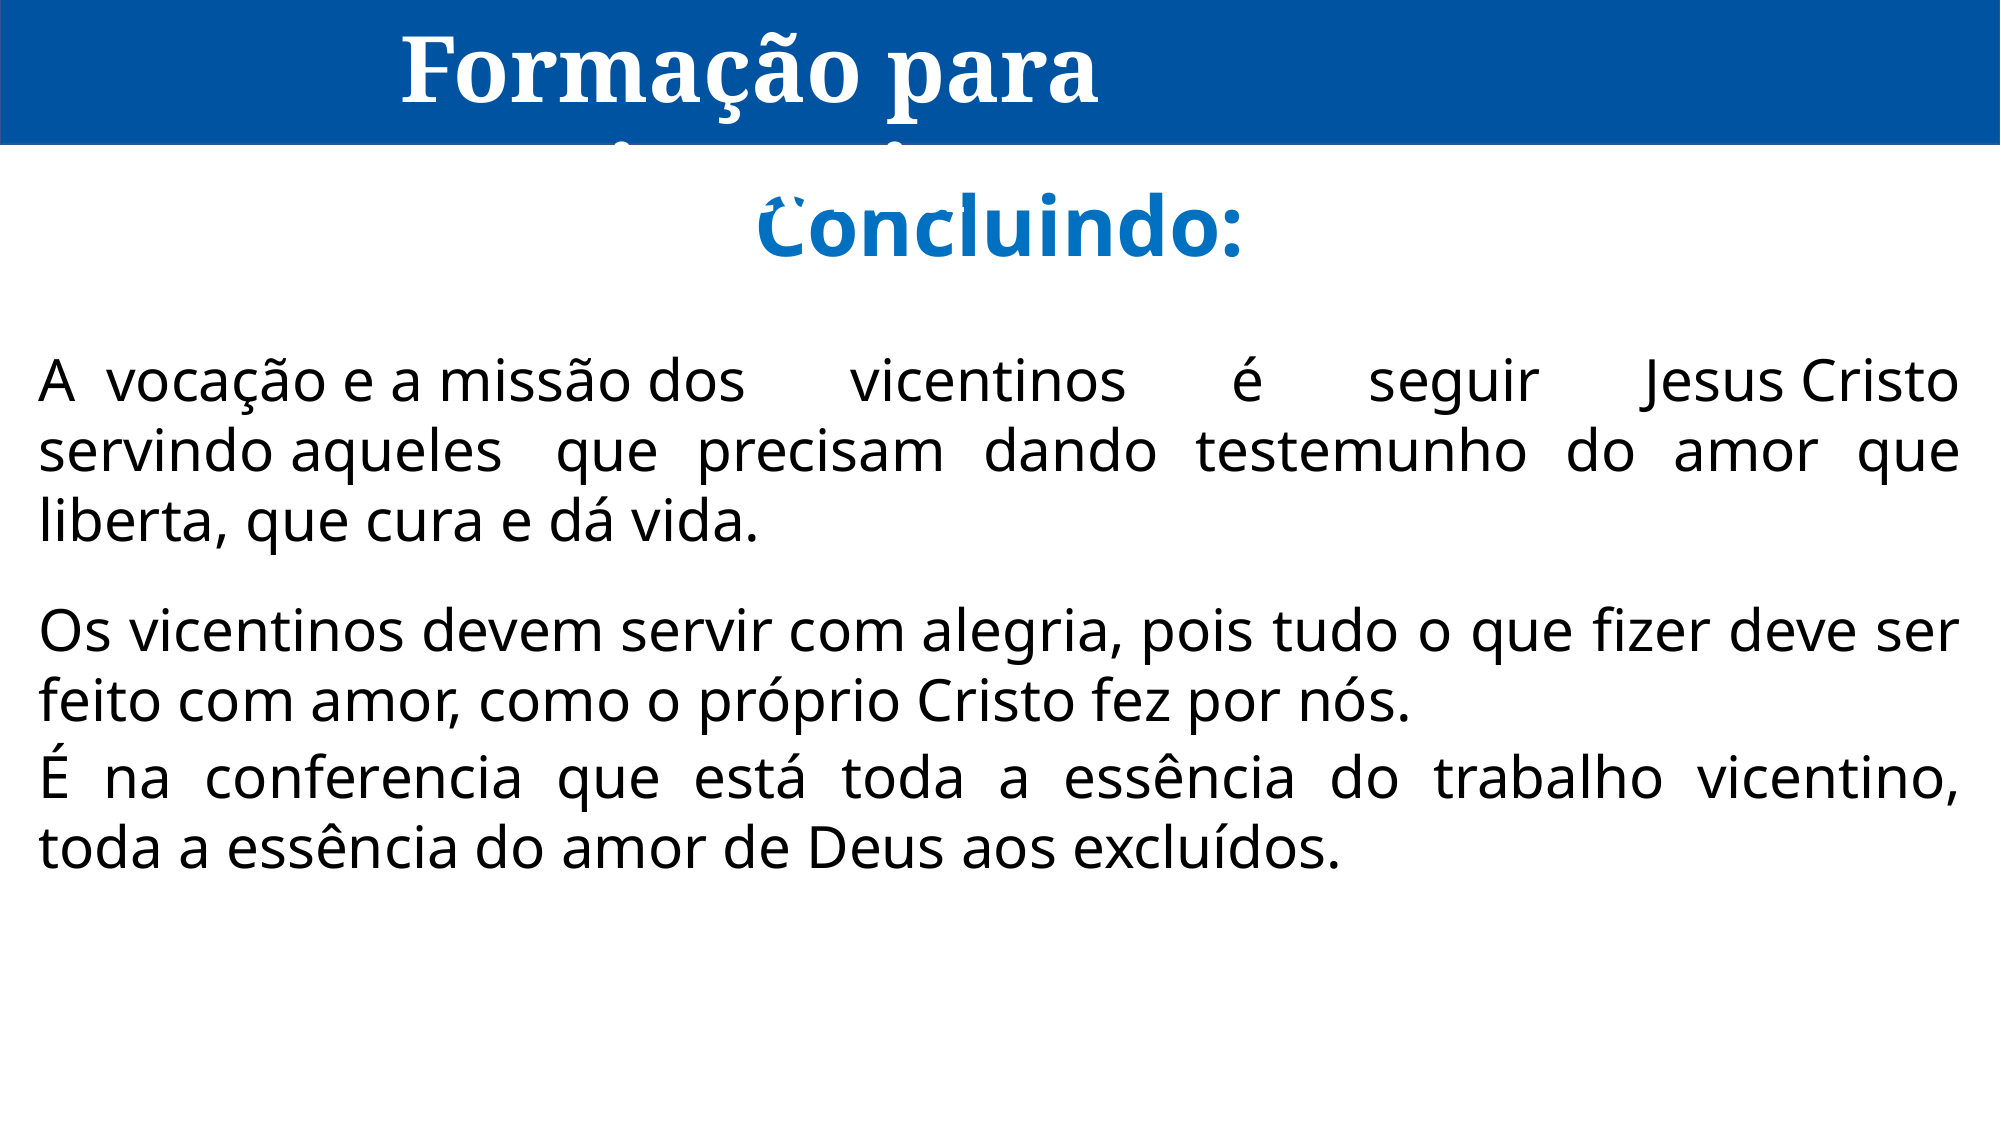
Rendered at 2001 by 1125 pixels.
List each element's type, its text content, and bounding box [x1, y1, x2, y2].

text_box Formação para Diretoria [161, 3, 1343, 239]
text_box [0, 0, 2000, 145]
text_box Concluindo: A vocação e a missão dos vicentinos é seguir Jesus Cristo servindo aqueles que precisam dando testemunho do amor que liberta, que cura e dá vida. Os vicentinos devem servir com alegria, pois tudo o que fizer deve ser feito com amor, como o próprio Cristo fez por nós. É na conferencia que está toda a essência do trabalho vicentino, toda a essência do amor de Deus aos excluídos. [23, 166, 1976, 888]
